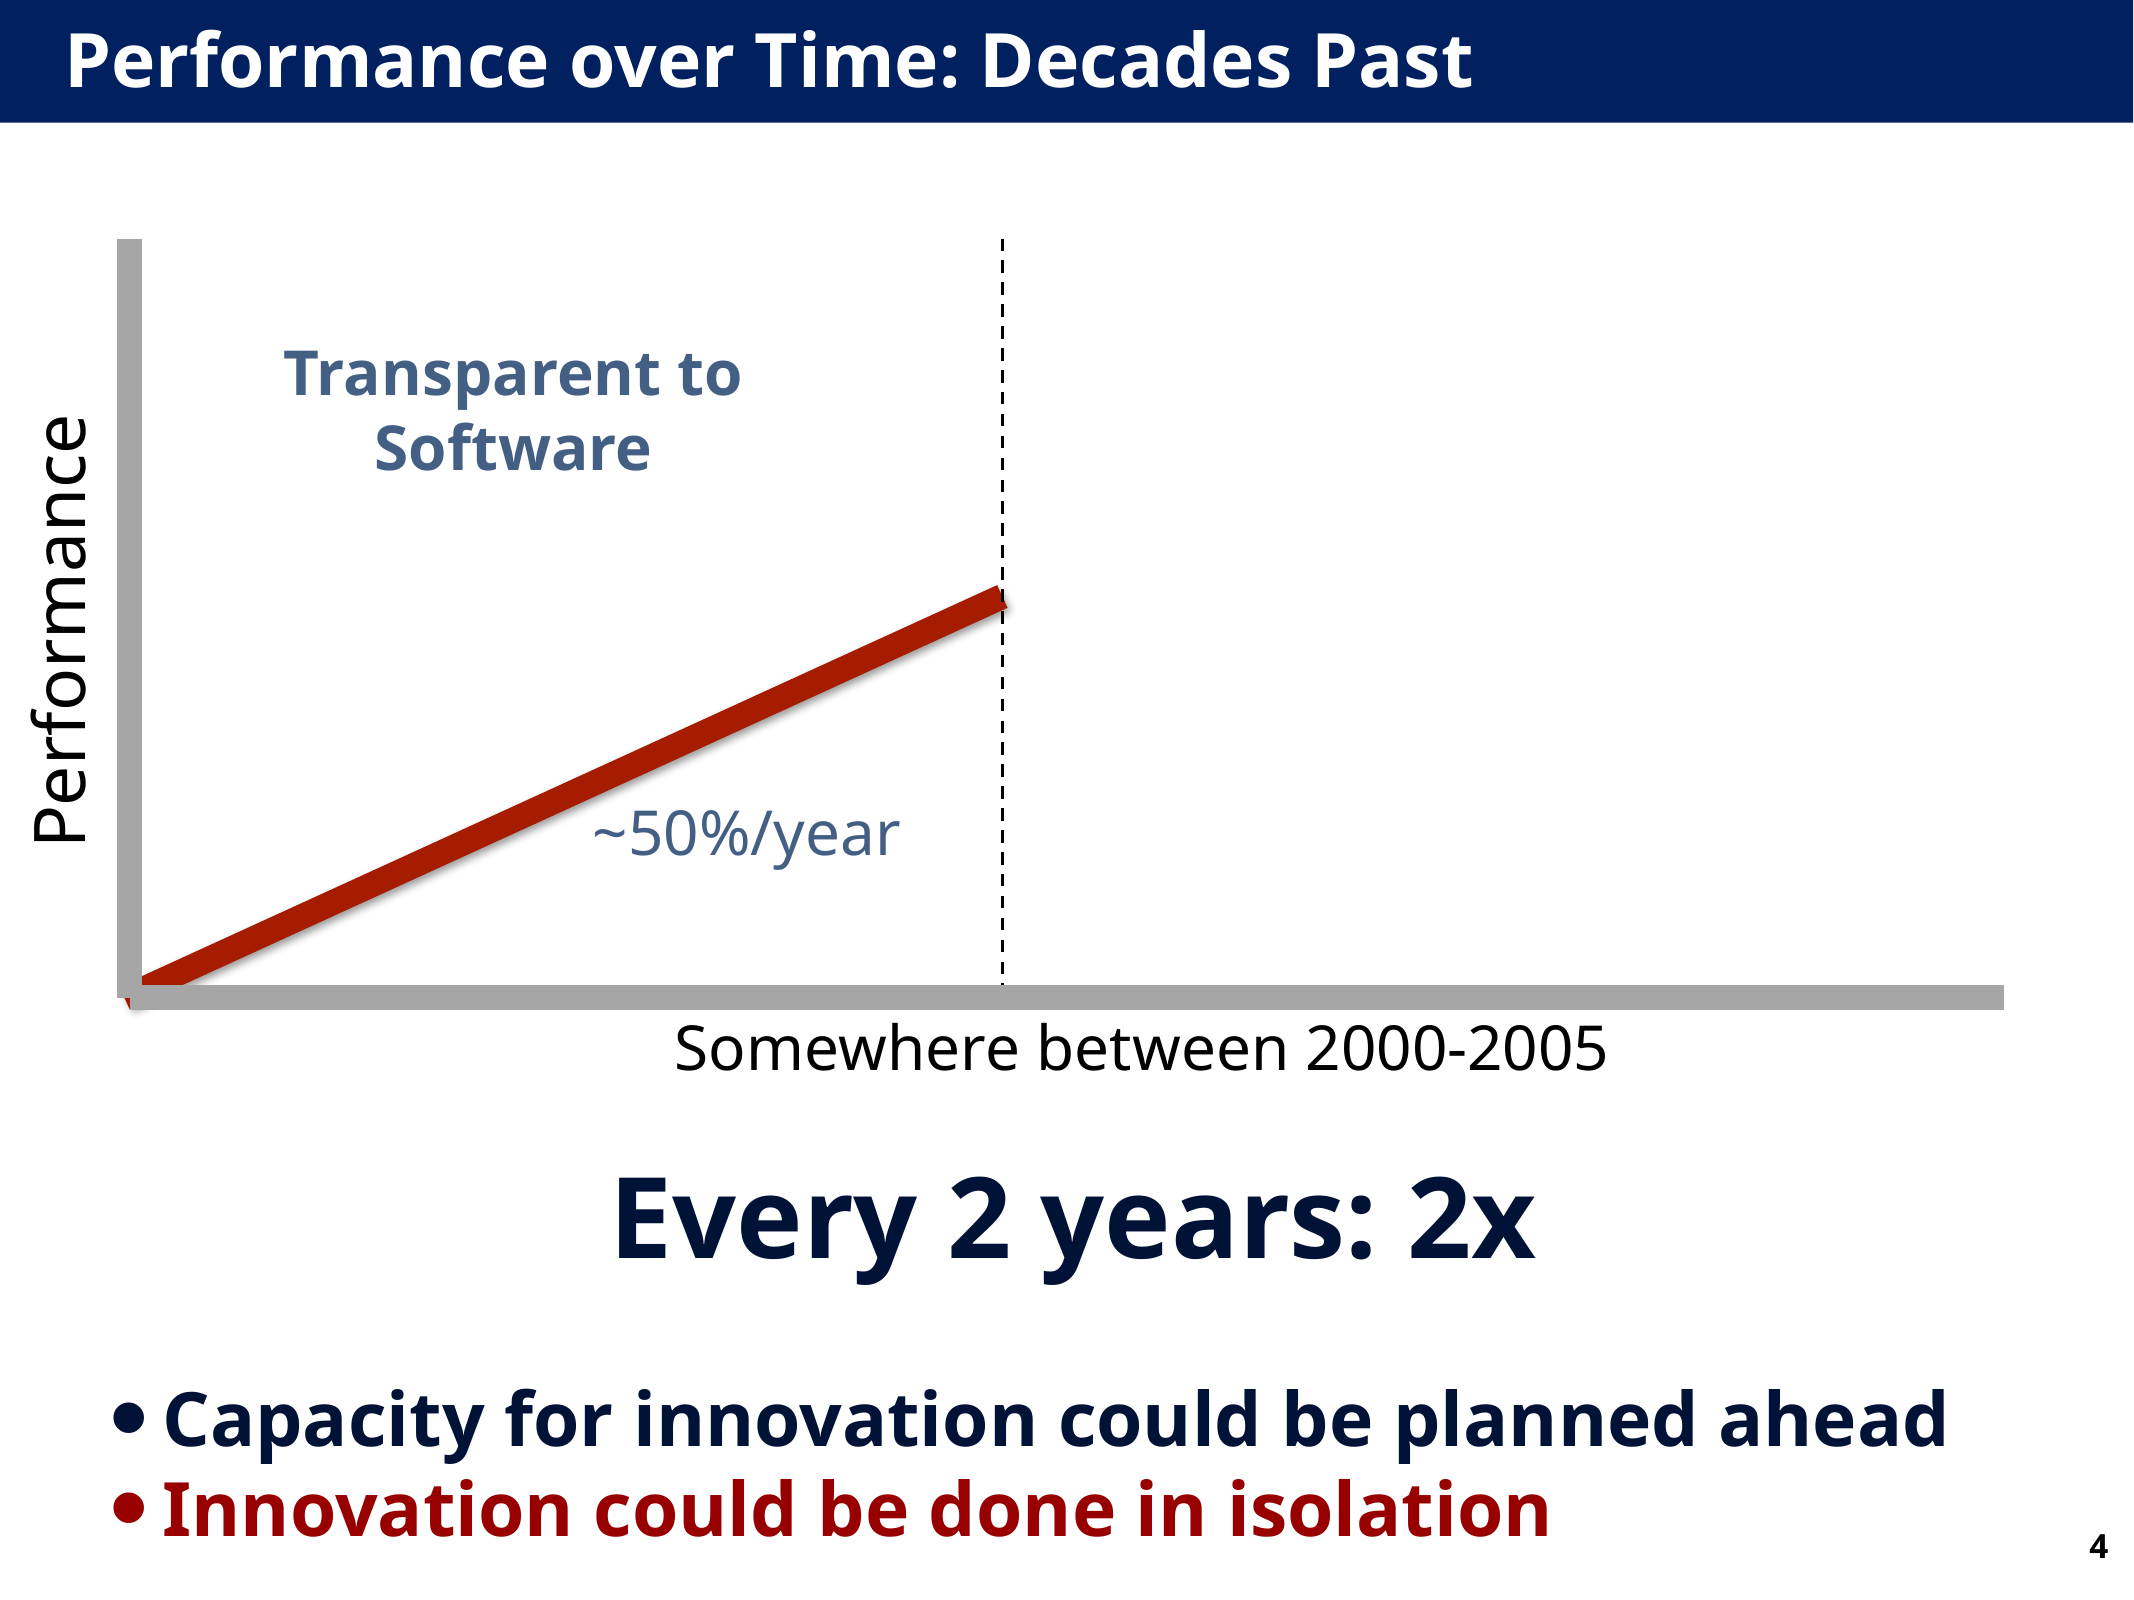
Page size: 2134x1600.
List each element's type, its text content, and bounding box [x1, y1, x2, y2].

title Performance over Time: Decades Past [171, 0, 2134, 123]
text_box Somewhere between 2000-2005 [566, 1010, 1720, 1106]
slide_number 4 [1632, 1514, 2130, 1600]
text_box Performance [0, 0, 171, 871]
text_box Transparent to Software [232, 286, 795, 530]
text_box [134, 596, 998, 997]
list Every 2 years: 2x Capacity for innovation could be planned ahead Innovation could be done in isolation [34, 1125, 2112, 1600]
